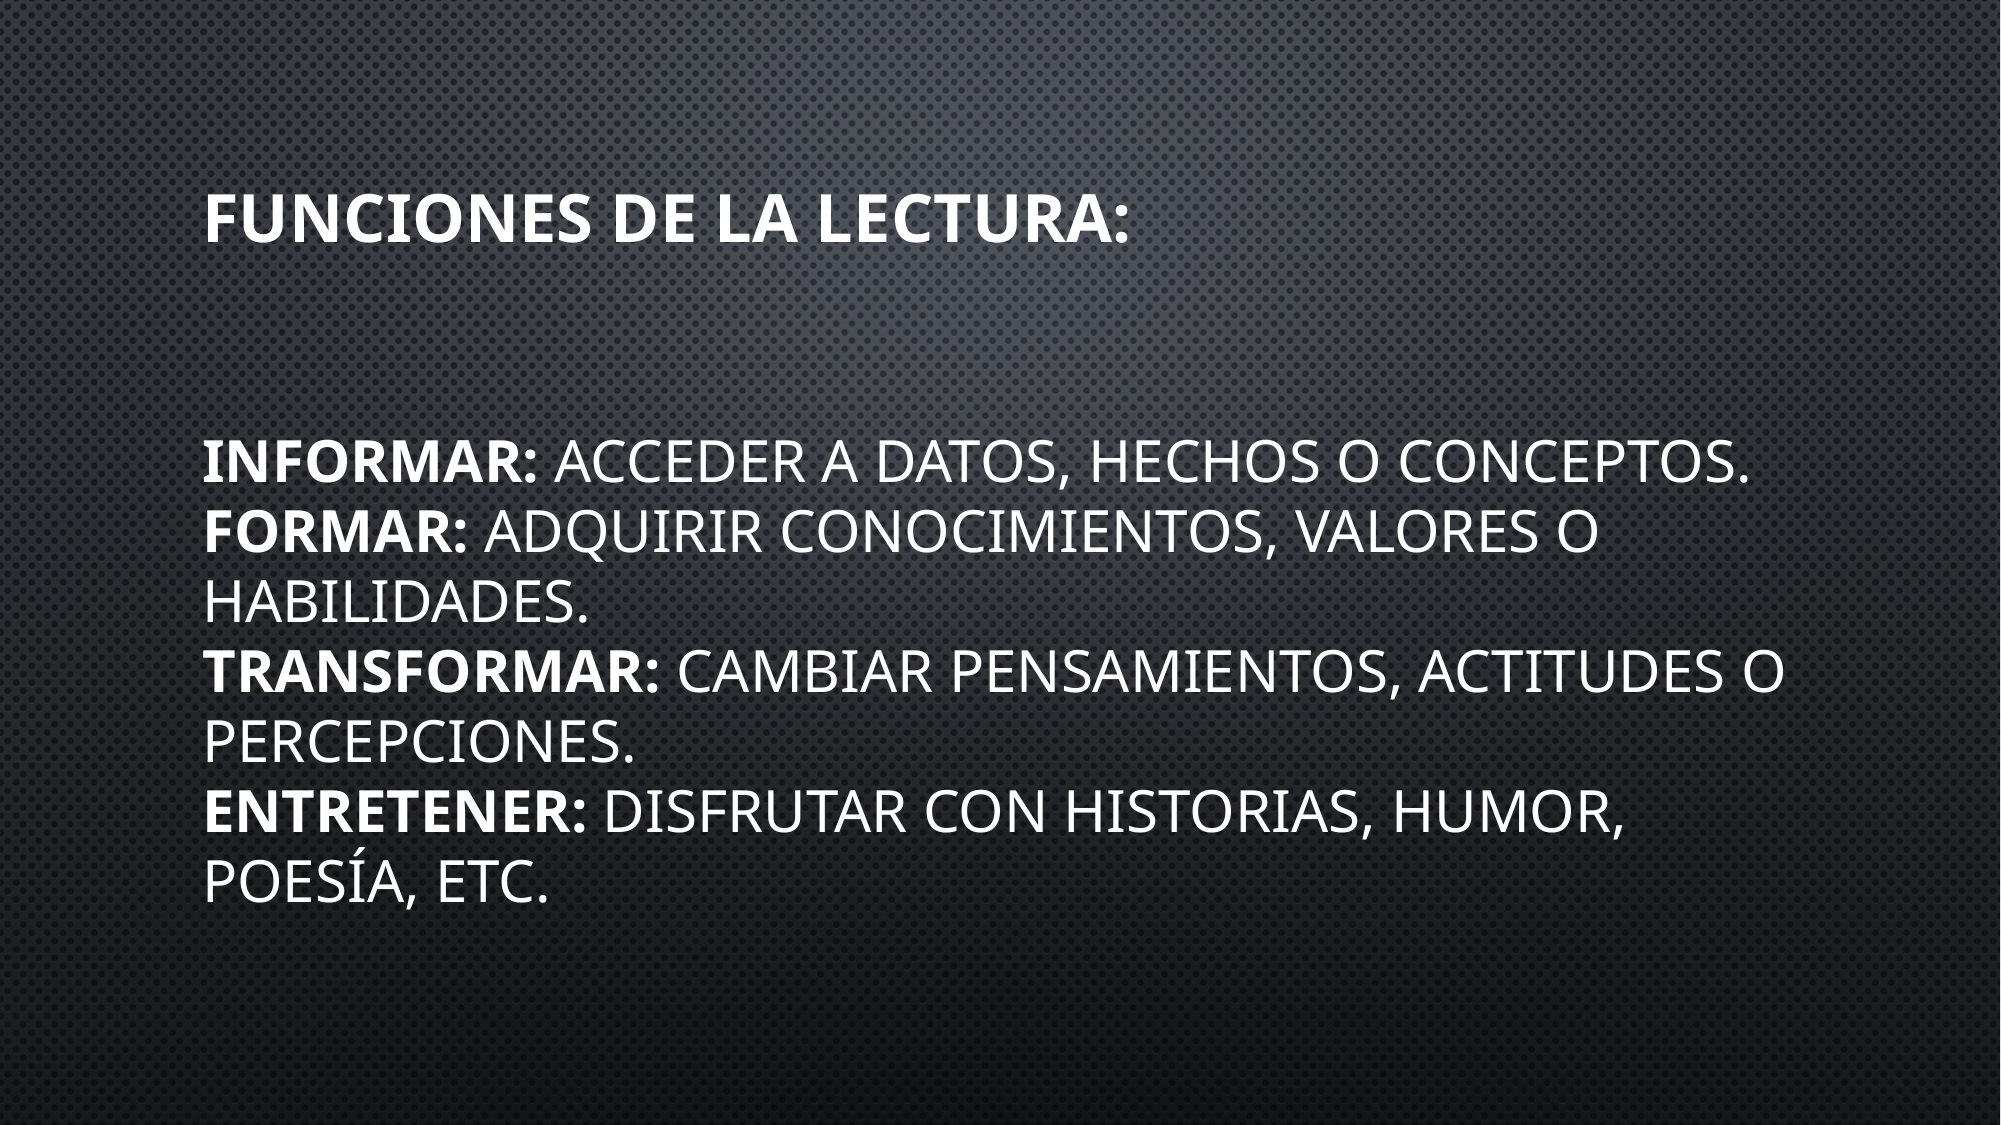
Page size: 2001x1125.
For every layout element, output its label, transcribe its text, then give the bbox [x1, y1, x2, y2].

list Informar: acceder a datos, hechos o conceptos. Formar: adquirir conocimientos, valores o habilidades. Transformar: cambiar pensamientos, actitudes o percepciones. Entretener: disfrutar con historias, humor, poesía, etc. [187, 437, 1813, 950]
title Funciones de la lectura: [187, 99, 1813, 413]
